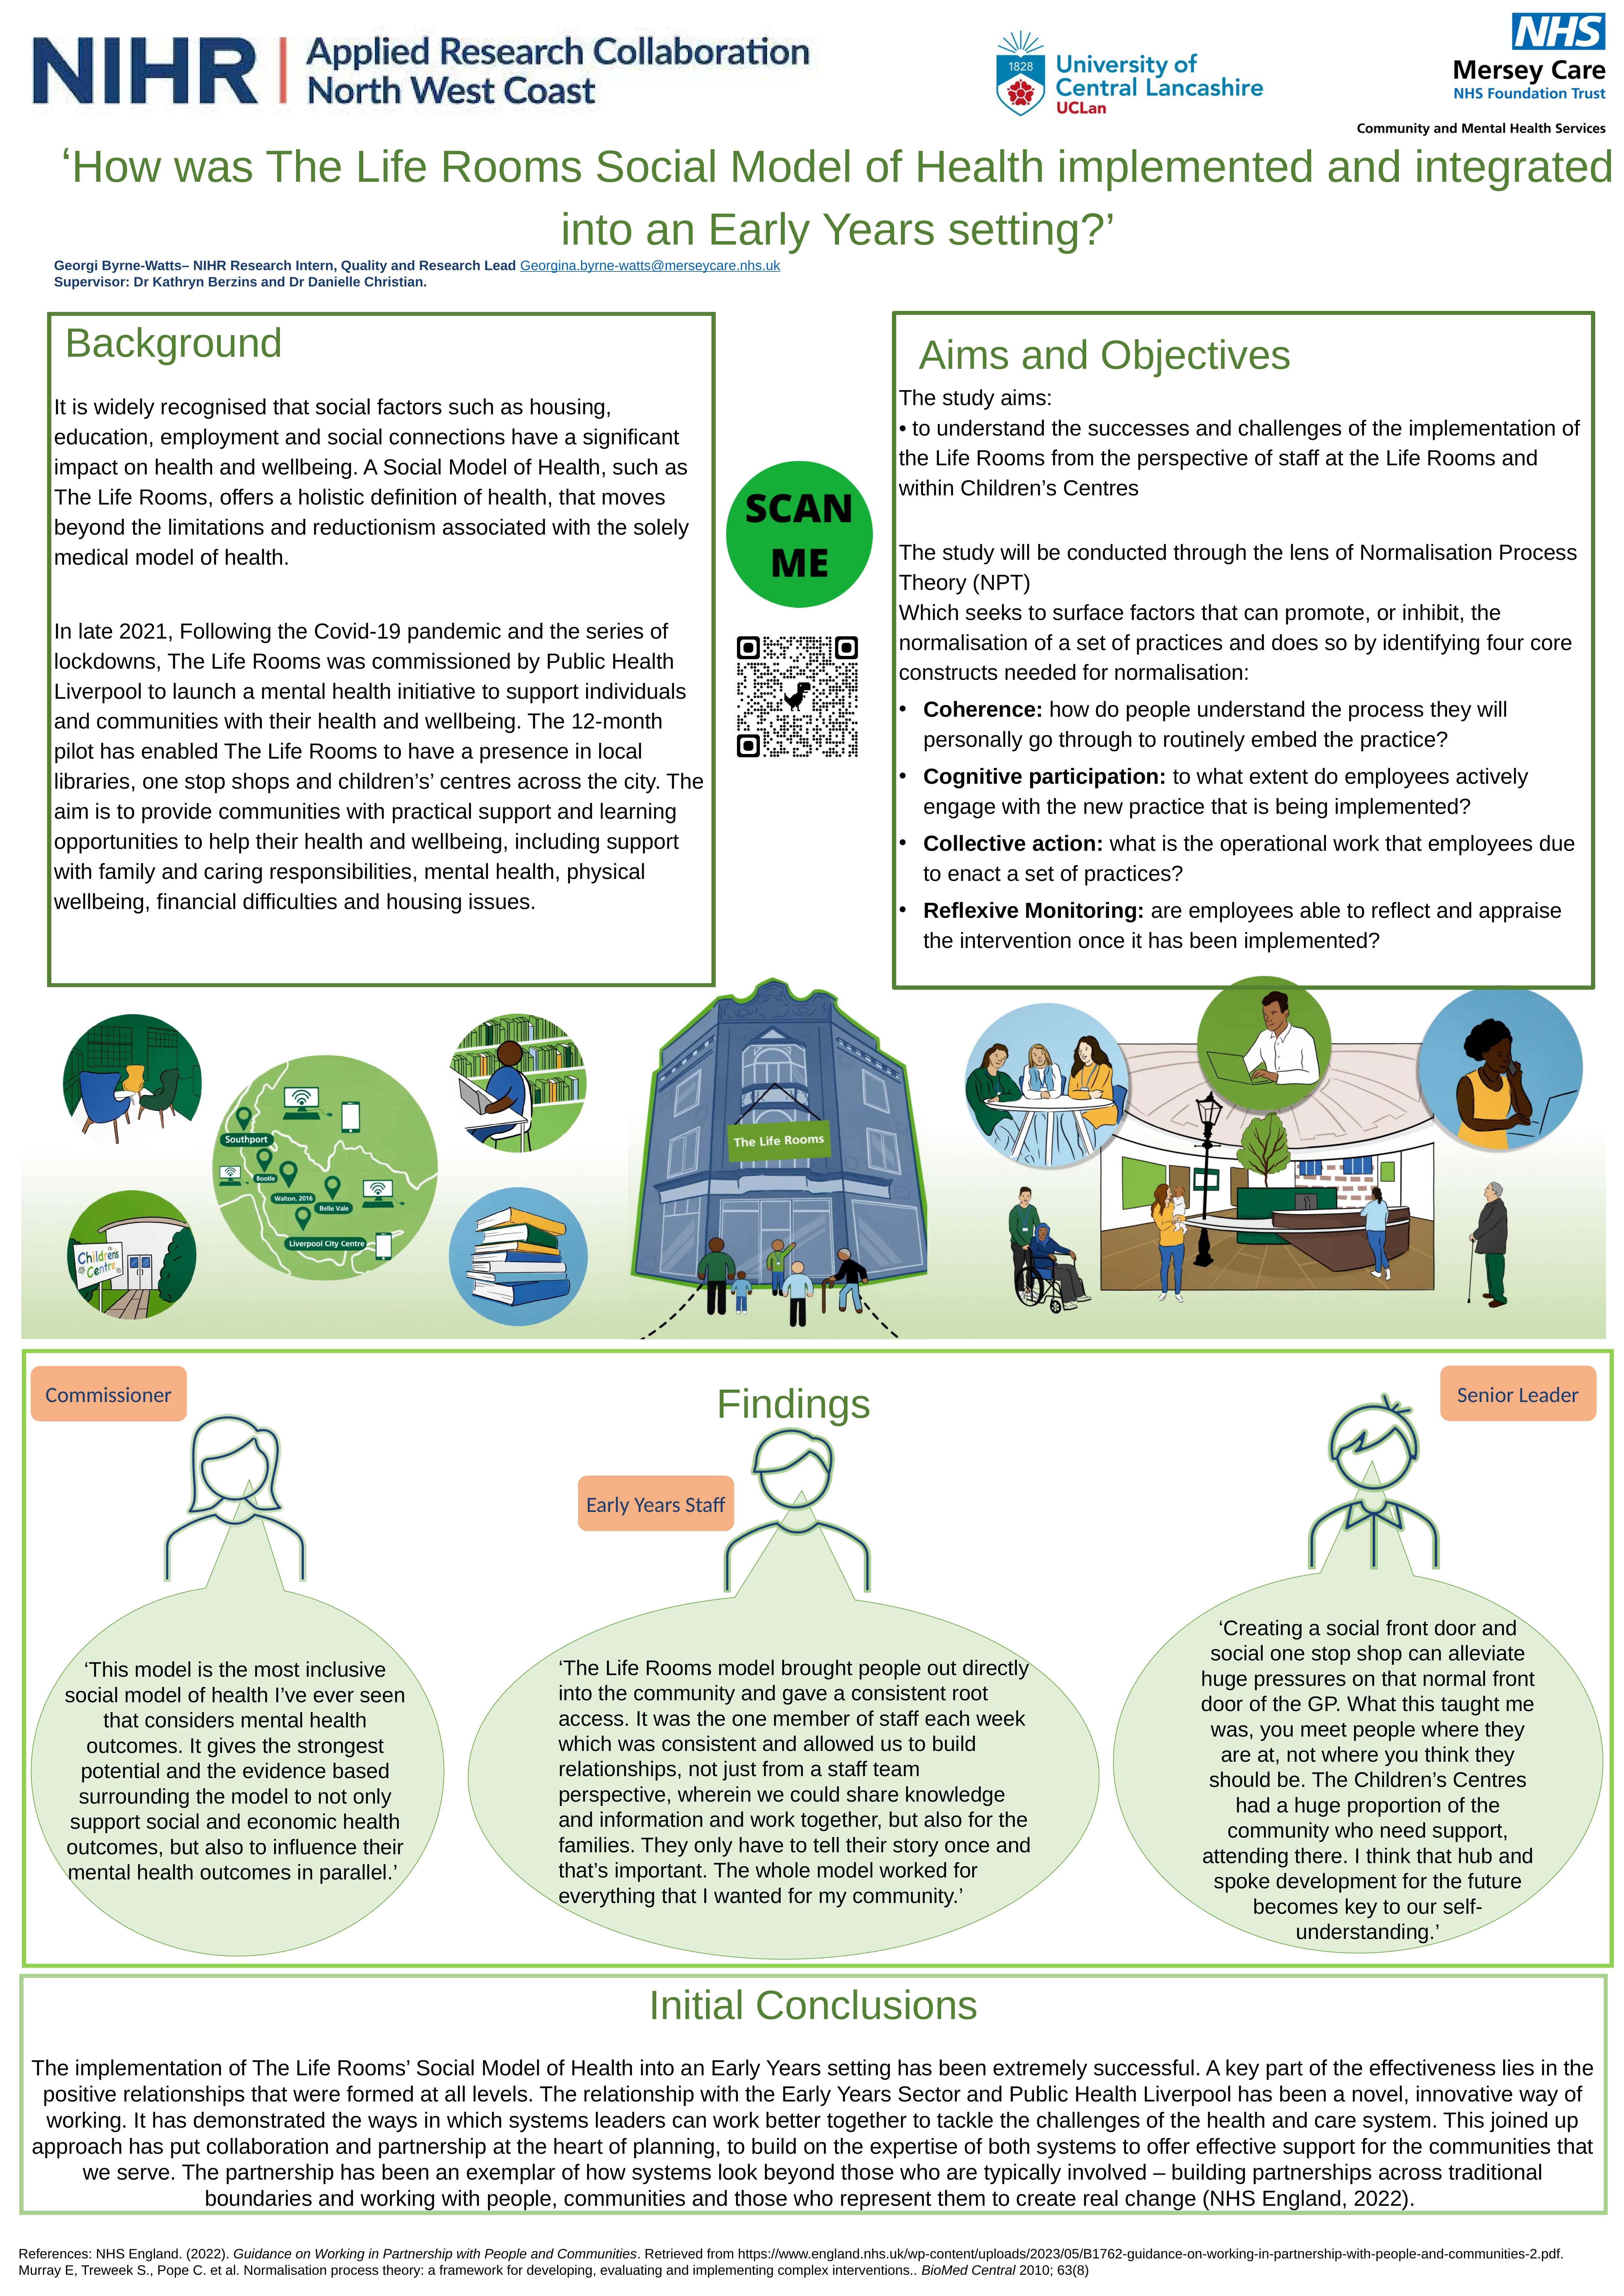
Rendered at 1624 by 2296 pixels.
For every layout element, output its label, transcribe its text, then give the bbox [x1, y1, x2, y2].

text_box Early Years Staff [577, 1475, 689, 1532]
text_box [1113, 1619, 1194, 1904]
text_box [78, 1610, 397, 1653]
text_box ‘How was The Life Rooms Social Model of Health implemented and integrated into an Early Years setting?’ [26, 121, 1624, 256]
text_box ‘This model is the most inclusive social model of health I’ve ever seen that considers mental health outcomes. It gives the strongest potential and the evidence based surrounding the model to not only support social and economic health outcomes, but also to influence their mental health outcomes in parallel.’ [55, 1653, 416, 1943]
text_box [555, 1603, 1013, 1652]
picture [1357, 13, 1606, 136]
text_box ‘The Life Rooms model brought people out directly into the community and gave a consistent root access. It was the one member of staff each week which was consistent and allowed us to build relationships, not just from a staff team perspective, wherein we could share knowledge and information and work together, but also for the families. They only have to tell their story once and that’s important. The whole model worked for everything that I wanted for my community.’ [554, 1652, 1041, 1966]
text_box Georgi Byrne-Watts– NIHR Research Intern, Quality and Research Lead Georgina.byrne-watts@merseycare.nhs.uk Supervisor: Dr Kathryn Berzins and Dr Danielle Christian. [49, 254, 875, 292]
text_box References: NHS England. (2022). Guidance on Working in Partnership with People and Communities. Retrieved from https://www.england.nhs.uk/wp-content/uploads/2023/05/B1762-guidance-on-working-in-partnership-with-people-and-communities-2.pdf. Murray E, Treweek S., Pope C. et al. Normalisation process theory: a framework for developing, evaluating and implementing complex interventions.. BioMed Central 2010; 63(8) [13, 2242, 1624, 2296]
text_box ‘Creating a social front door and social one stop shop can alleviate huge pressures on that normal front door of the GP. What this taught me was, you meet people where they are at, not where you think they should be. The Children’s Centres had a huge proportion of the community who need support, attending there. I think that hub and spoke development for the future becomes key to our self-understanding.’ [1194, 1612, 1542, 1976]
text_box [1542, 1635, 1603, 1889]
text_box [1041, 1672, 1100, 1883]
picture [130, 1401, 340, 1611]
picture [924, 15, 1335, 139]
text_box Commissioner [30, 1365, 187, 1422]
picture [689, 1406, 906, 1623]
text_box [416, 1677, 444, 1865]
text_box [468, 1652, 554, 1902]
text_box [160, 1943, 315, 1957]
text_box Aims and Objectives [914, 325, 1474, 380]
picture [1255, 1364, 1493, 1603]
text_box [1206, 1588, 1510, 1612]
text_box Senior Leader [1493, 1365, 1597, 1422]
picture [726, 461, 873, 608]
text_box Background [60, 313, 620, 368]
text_box It is widely recognised that social factors such as housing, education, employment and social connections have a significant impact on health and wellbeing. A Social Model of Health, such as The Life Rooms, offers a holistic definition of health, that moves beyond the limitations and reductionism associated with the solely medical model of health. In late 2021, Following the Covid-19 pandemic and the series of lockdowns, The Life Rooms was commissioned by Public Health Liverpool to launch a mental health initiative to support individuals and communities with their health and wellbeing. The 12-month pilot has enabled The Life Rooms to have a presence in local libraries, one stop shops and children’s’ centres across the city. The aim is to provide communities with practical support and learning opportunities to help their health and wellbeing, including support with family and caring responsibilities, mental health, physical wellbeing, financial difficulties and housing issues. [49, 314, 714, 985]
text_box Initial Conclusions The implementation of The Life Rooms’ Social Model of Health into an Early Years setting has been extremely successful. A key part of the effectiveness lies in the positive relationships that were formed at all levels. The relationship with the Early Years Sector and Public Health Liverpool has been a novel, innovative way of working. It has demonstrated the ways in which systems leaders can work better together to tackle the challenges of the health and care system. This joined up approach has put collaboration and partnership at the heart of planning, to build on the expertise of both systems to offer effective support for the communities that we serve. The partnership has been an exemplar of how systems look beyond those who are typically involved – building partnerships across traditional boundaries and working with people, communities and those who represent them to create real change (NHS England, 2022). [21, 1976, 1606, 2213]
text_box [24, 1351, 1612, 1966]
text_box [31, 1685, 55, 1857]
picture [21, 931, 1606, 1339]
picture [10, 15, 830, 129]
text_box The study aims: • to understand the successes and challenges of the implementation of the Life Rooms from the perspective of staff at the Life Rooms and within Children’s Centres The study will be conducted through the lens of Normalisation Process Theory (NPT) Which seeks to surface factors that can promote, or inhibit, the normalisation of a set of practices and does so by identifying four core constructs needed for normalisation: Coherence: how do people understand the process they will personally go through to routinely embed the practice? Cognitive participation: to what extent do employees actively engage with the new practice that is being implemented? Collective action: what is the operational work that employees due to enact a set of practices? Reflexive Monitoring: are employees able to reflect and appraise the intervention once it has been implemented? [894, 313, 1593, 957]
picture [724, 623, 871, 770]
